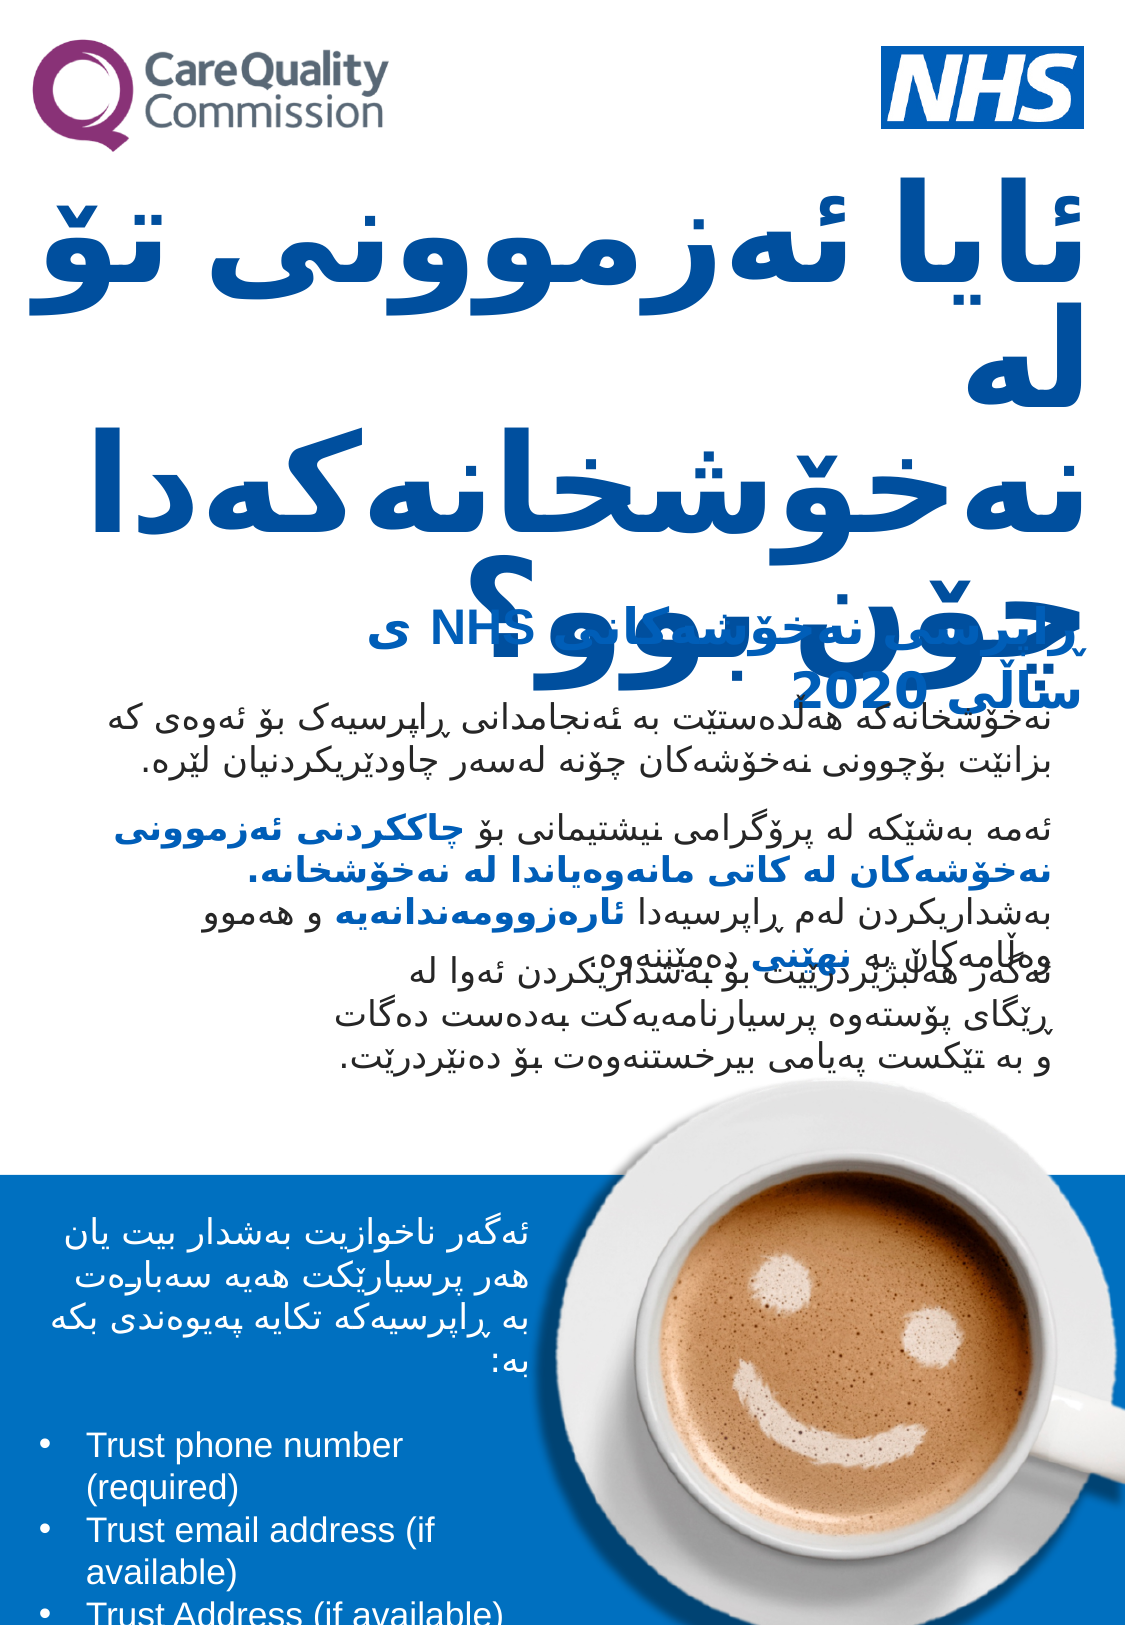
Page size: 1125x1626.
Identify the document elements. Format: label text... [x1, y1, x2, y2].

text_box [0, 1174, 411, 1625]
picture [31, 38, 390, 153]
text_box ئەگەر هەڵبژێردرێیت بۆ بەشداریکردن ئەوا لە ڕێگای پۆستەوە پرسیارنامەیەکت بەدەست دەگات و بە تێکست پەیامی بیرخستنەوەت بۆ دەنێردرێت. [305, 948, 441, 1054]
text_box ڕاپرسی نەخۆشەکانی NHS ی ساڵی 2020 [229, 590, 1084, 727]
text_box [23, 1035, 411, 1089]
picture [441, 948, 1125, 1625]
text_box نەخۆشخانەکە هەڵدەستێت بە ئەنجامدانی ڕاپرسیەک بۆ ئەوەی کە بزانێت بۆچوونی نەخۆشەکان چۆنە لەسەر چاودێریکردنیان لێرە. ئەمە بەشێکە لە پرۆگرامی نیشتیمانی بۆ چاککردنی ئەزموونی نەخۆشەکان لە کاتی مانەوەیاندا لە نەخۆشخانە. بەشداریکردن لەم ڕاپرسیەدا ئارەزوومەندانەیە و هەموو وەڵامەکان بە نهێنی دەمێننەوە. [31, 694, 1053, 859]
text_box ئایا ئەزموونی تۆ لە نەخۆشخانەکەدا چۆن بوو؟ [30, 185, 1093, 512]
picture [881, 46, 1084, 129]
text_box ئەگەر ناخوازیت بەشدار بیت یان هەر پرسیارێکت هەیە سەبارەت بە ڕاپرسیەکە تکایە پەیوەندی بکە بە: Trust phone number (required) Trust email address (if available) Trust Address (if available) [23, 1201, 441, 1610]
